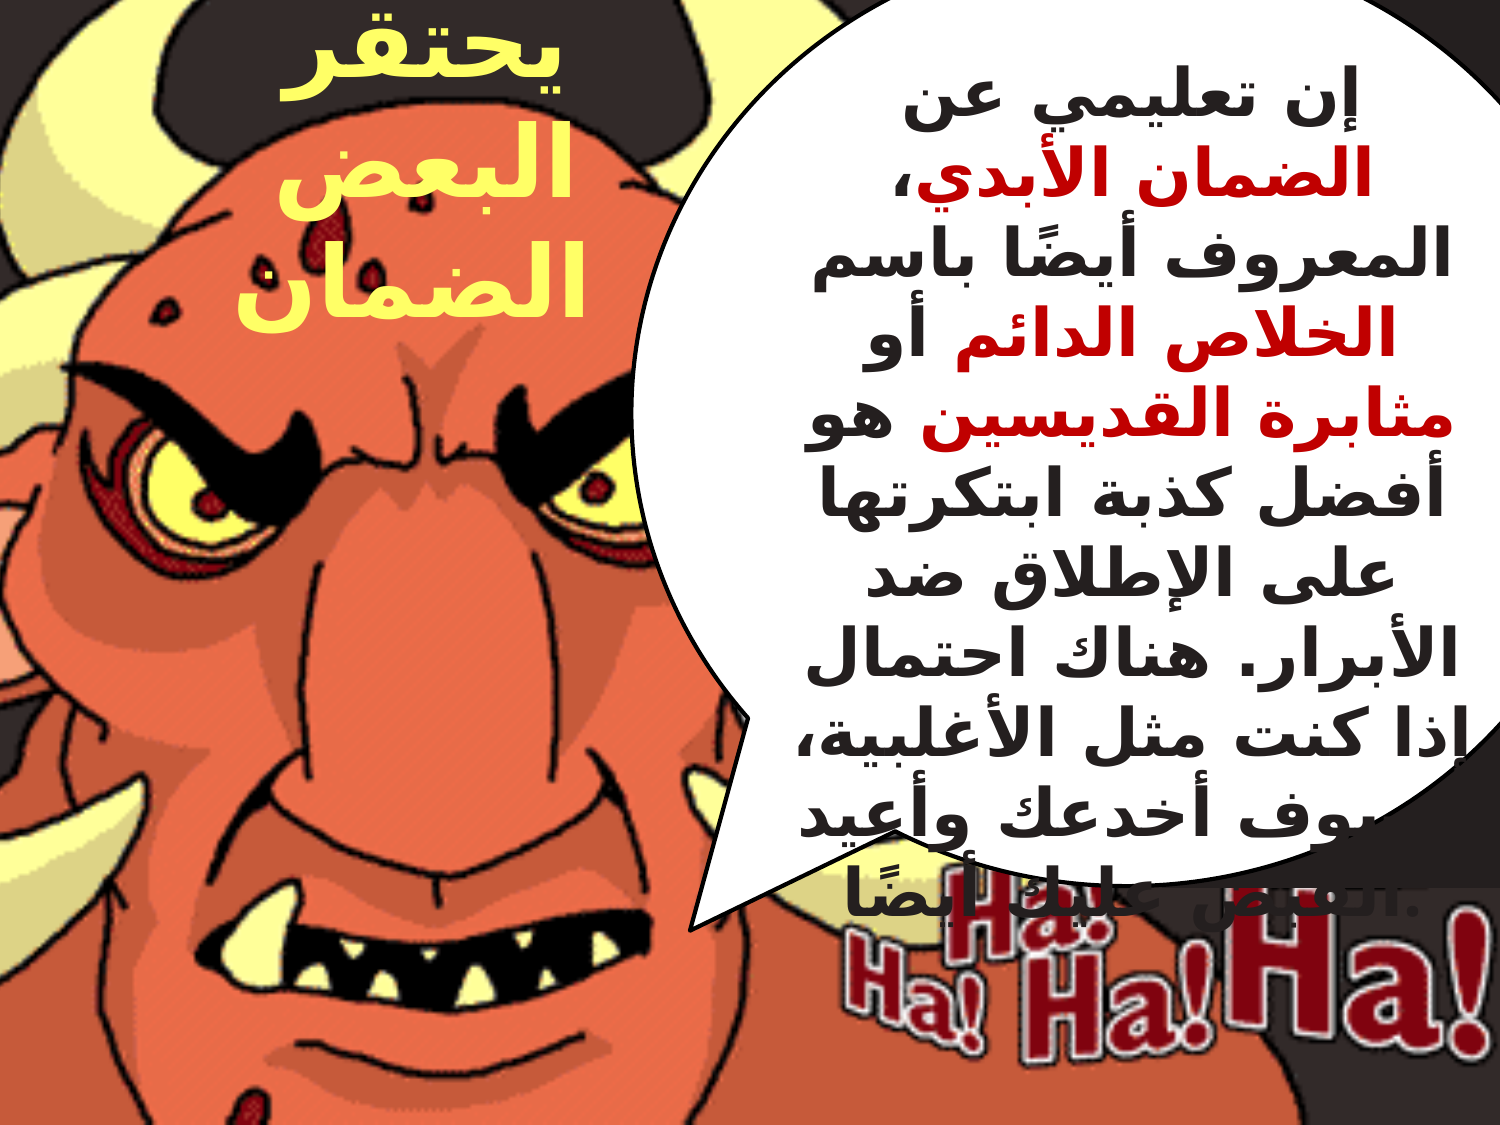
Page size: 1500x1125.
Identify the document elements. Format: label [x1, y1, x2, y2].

text_box [0, 0, 1500, 1125]
